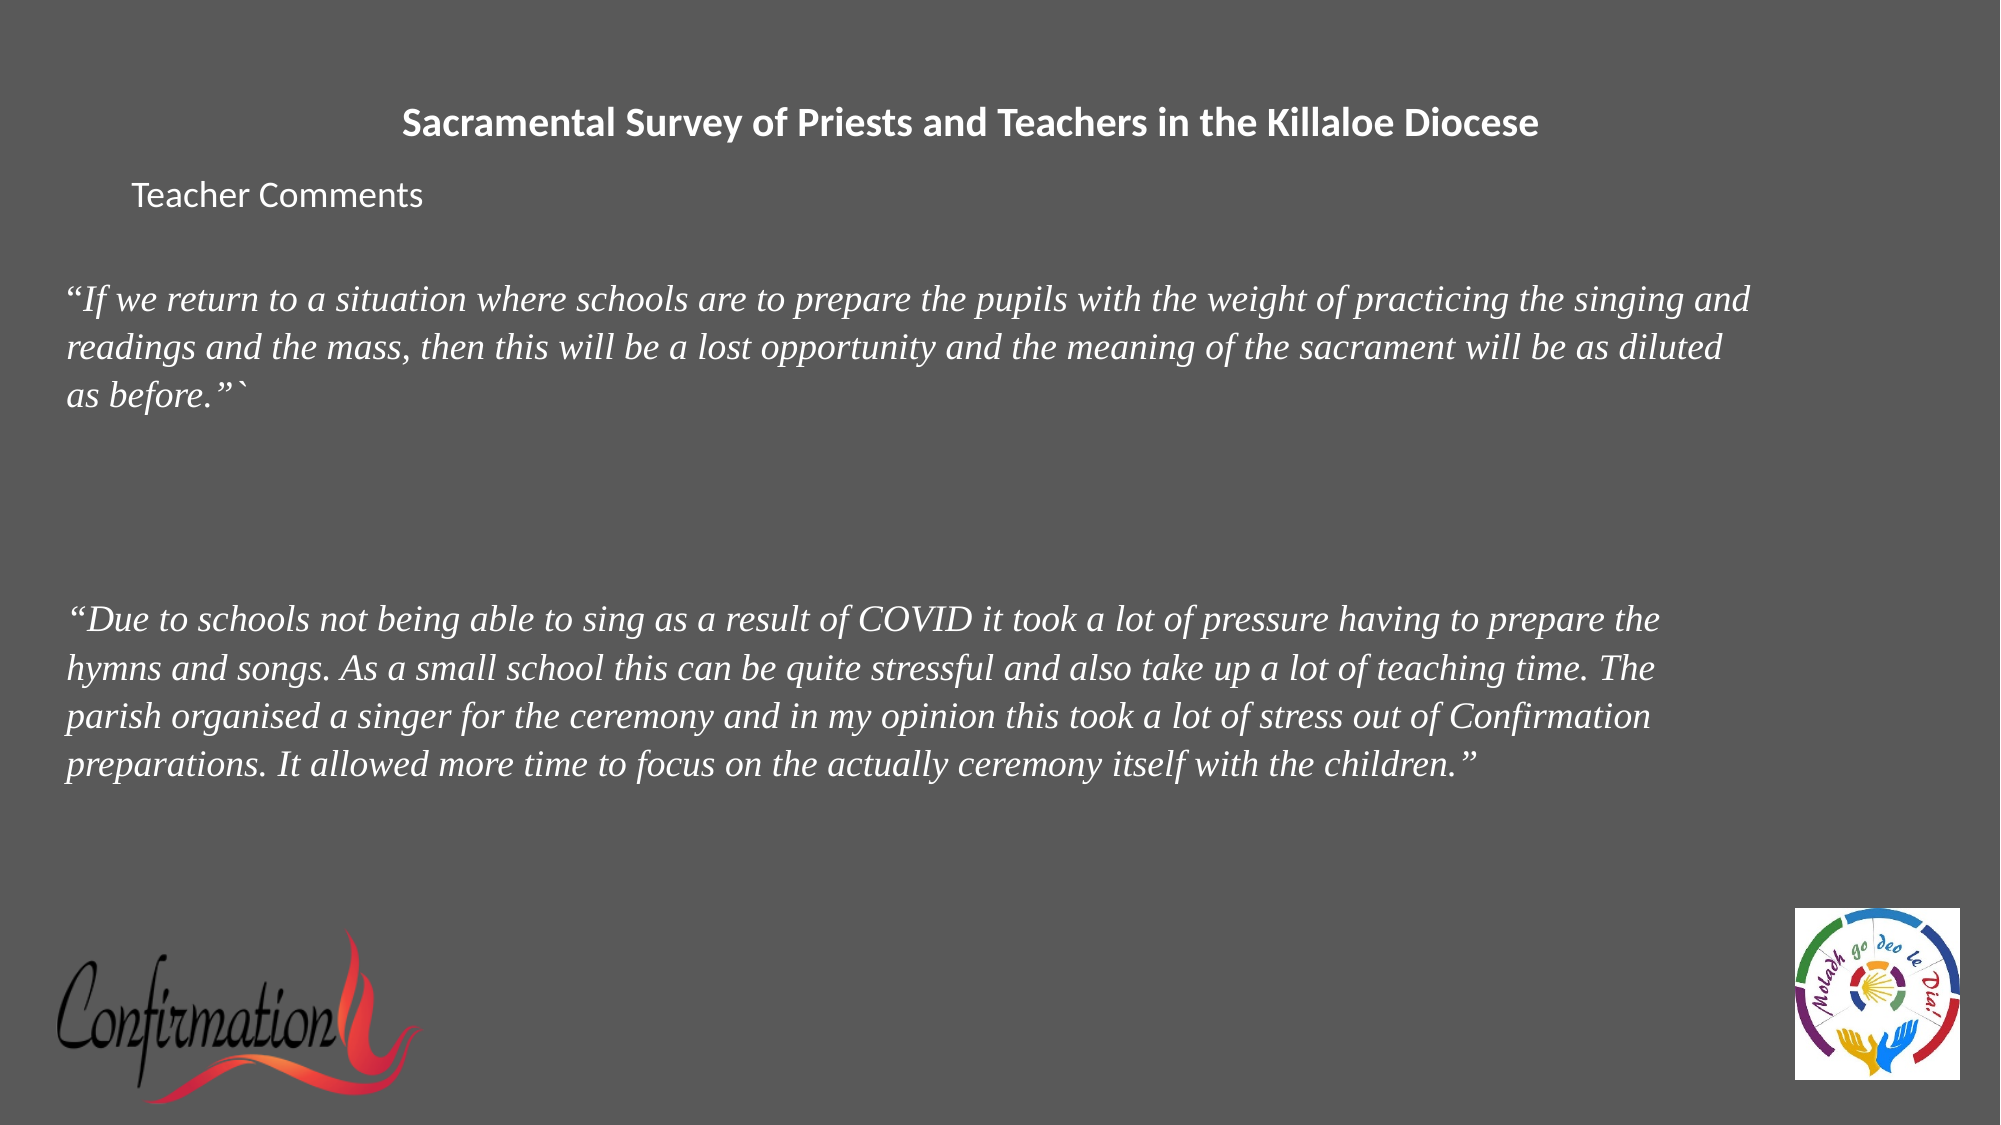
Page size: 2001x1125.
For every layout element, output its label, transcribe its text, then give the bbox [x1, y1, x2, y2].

text_box Sacramental Survey of Priests and Teachers in the Killaloe Diocese [387, 86, 1919, 152]
picture [1795, 908, 1960, 1080]
text_box Teacher Comments [116, 162, 456, 223]
text_box “If we return to a situation where schools are to prepare the pupils with the weight of practicing the singing and readings and the mass, then this will be a lost opportunity and the meaning of the sacrament will be as diluted as before.”` “Due to schools not being able to sing as a result of COVID it took a lot of pressure having to prepare the hymns and songs. As a small school this can be quite stressful and also take up a lot of teaching time. The parish organised a singer for the ceremony and in my opinion this took a lot of stress out of Confirmation preparations. It allowed more time to focus on the actually ceremony itself with the children.” [51, 263, 1776, 792]
picture [51, 928, 430, 1110]
